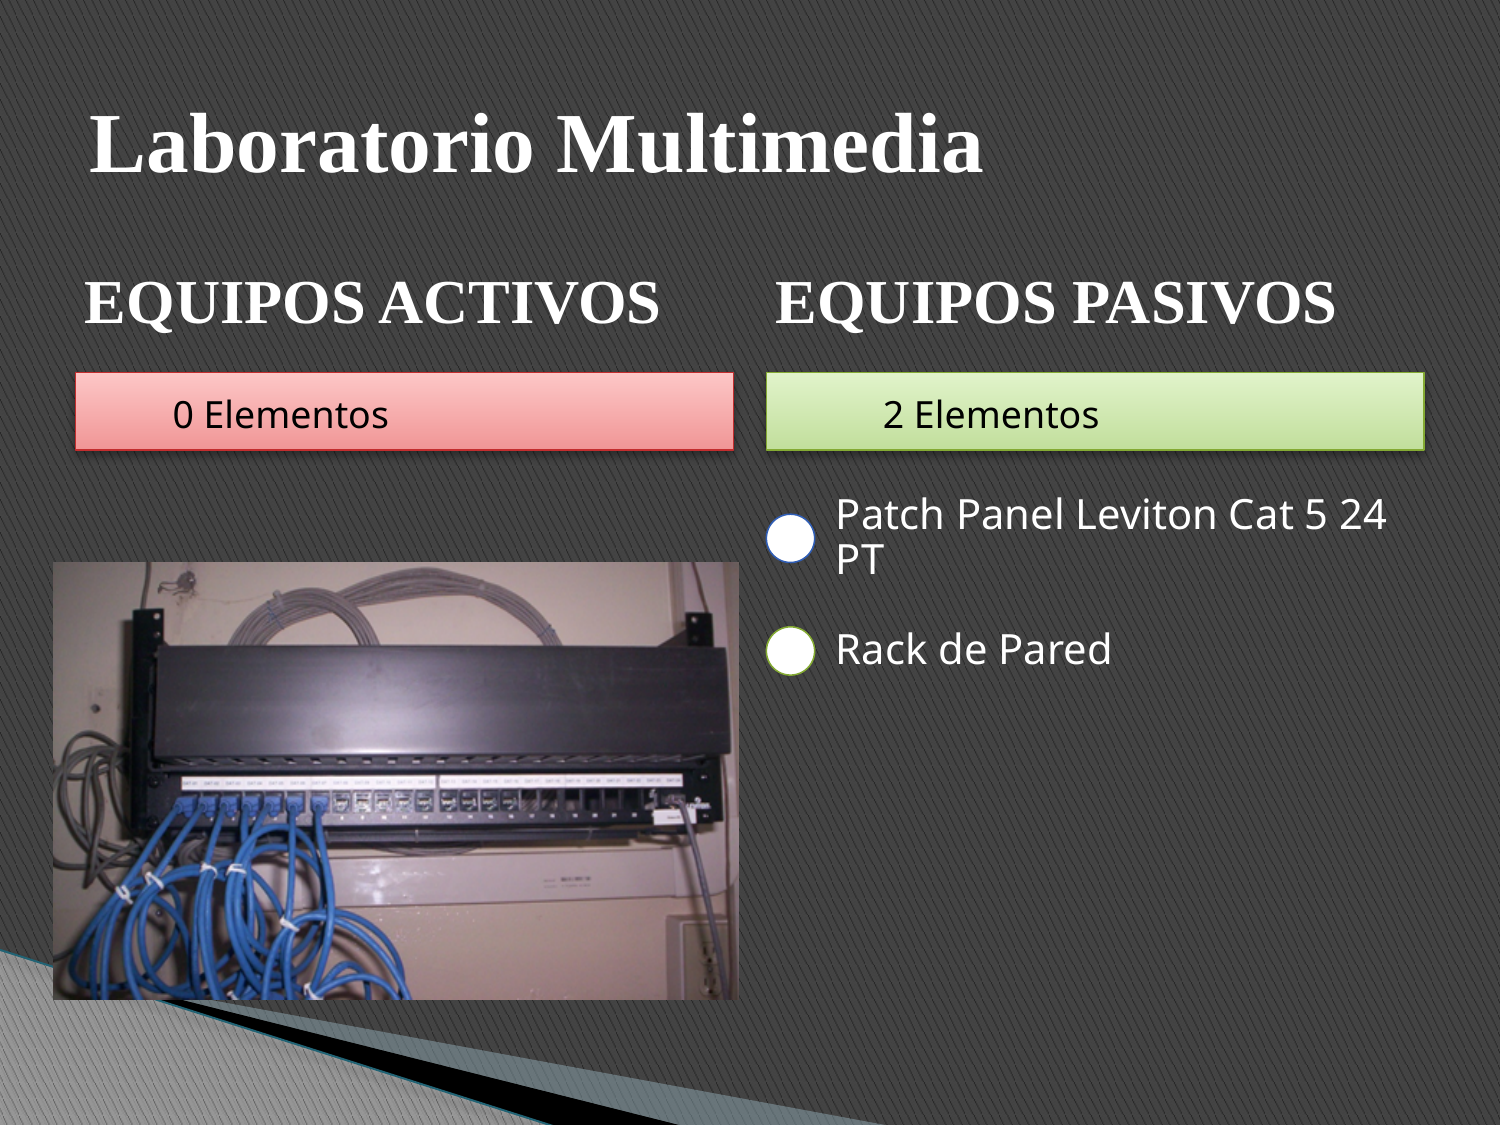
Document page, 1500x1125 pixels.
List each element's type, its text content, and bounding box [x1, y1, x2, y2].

picture [51, 562, 739, 1001]
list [74, 233, 1426, 977]
title Laboratorio Multimedia [75, 45, 1425, 233]
